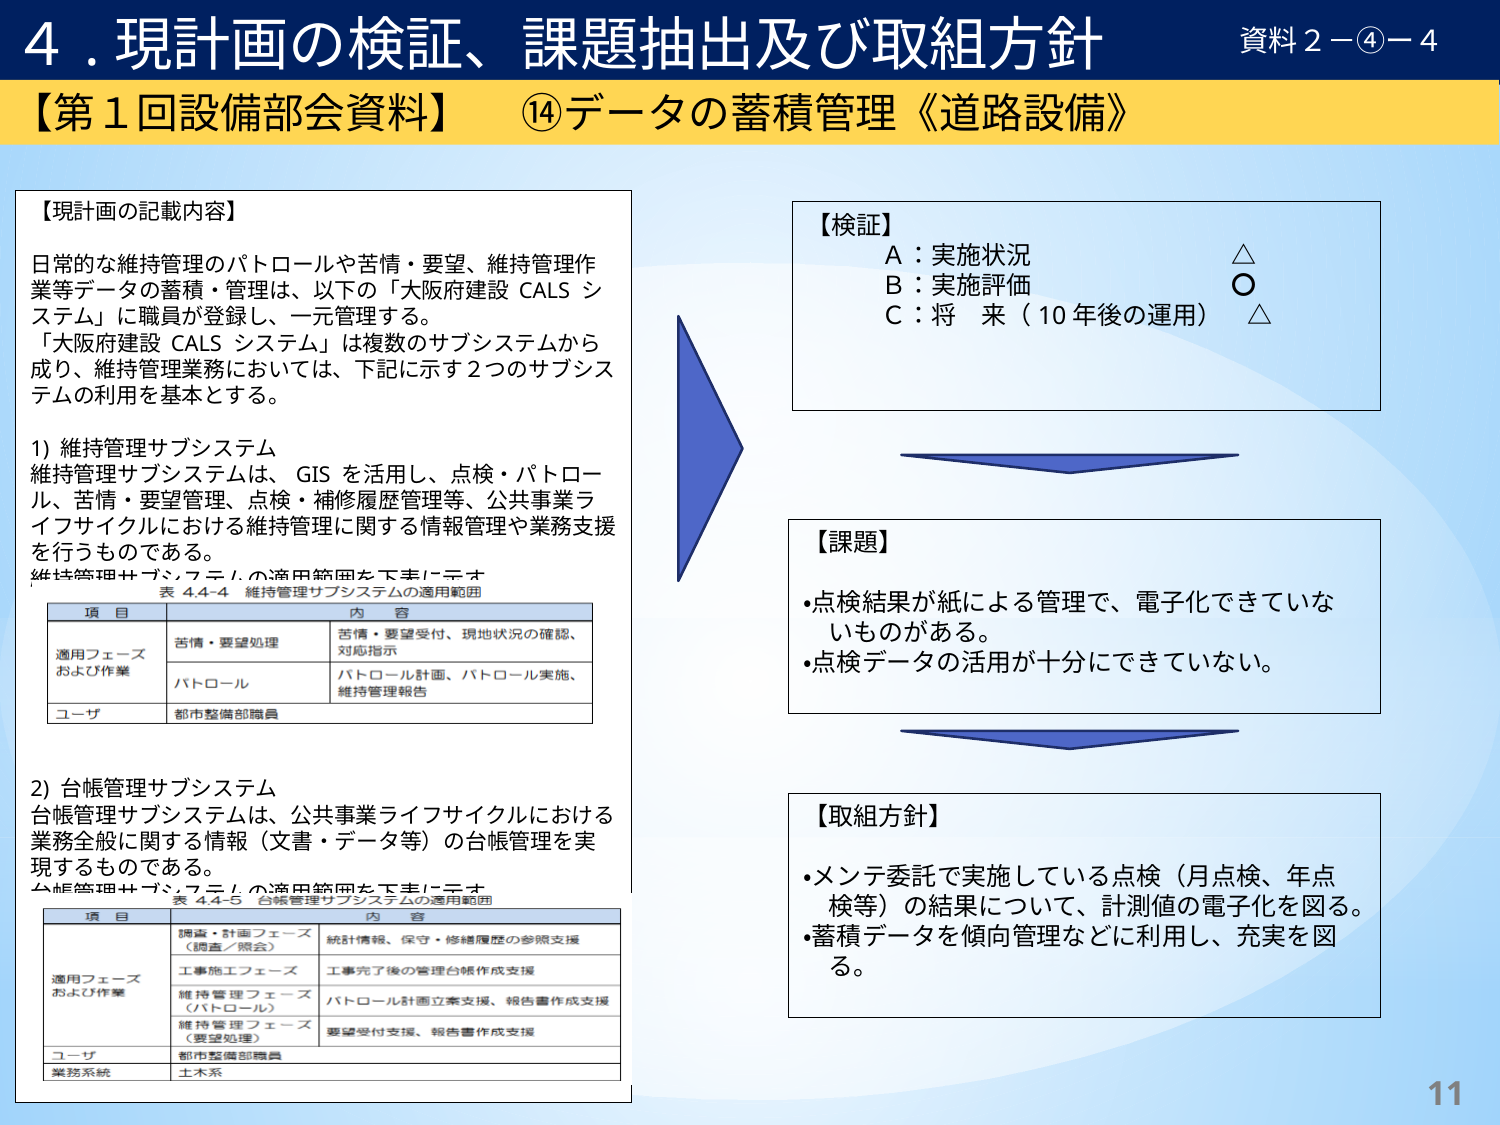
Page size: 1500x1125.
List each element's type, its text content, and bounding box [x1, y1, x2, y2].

text_box ４.現計画の検証、課題抽出及び取組方針 [0, 0, 1500, 85]
picture [32, 893, 633, 1085]
text_box 104 [1391, 1065, 1500, 1125]
text_box 【現計画の記載内容】 日常的な維持管理のパトロールや苦情・要望、維持管理作業等データの蓄積・管理は、以下の「大阪府建設 CALS システム」に職員が登録し、一元管理する。 「大阪府建設 CALS システム」は複数のサブシステムから成り、維持管理業務においては、下記に示す２つのサブシステムの利用を基本とする。 1) 維持管理サブシステム 維持管理サブシステムは、GIS を活用し、点検・パトロール、苦情・要望管理、点検・補修履歴管理等、公共事業ライフサイクルにおける維持管理に関する情報管理や業務支援を行うものである。 維持管理サブシステムの適用範囲を下表に示す。 2) 台帳管理サブシステム 台帳管理サブシステムは、公共事業ライフサイクルにおける業務全般に関する情報（文書・データ等）の台帳管理を実現するものである。 台帳管理サブシステムの適用範囲を下表に示す。 [15, 190, 632, 1103]
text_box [788, 201, 1381, 1021]
text_box 資料２－④ー４ [1224, 15, 1474, 65]
text_box 【第１回設備部会資料】 ⑭データの蓄積管理《道路設備》 [0, 79, 1499, 145]
picture [32, 580, 605, 731]
text_box [677, 314, 744, 583]
